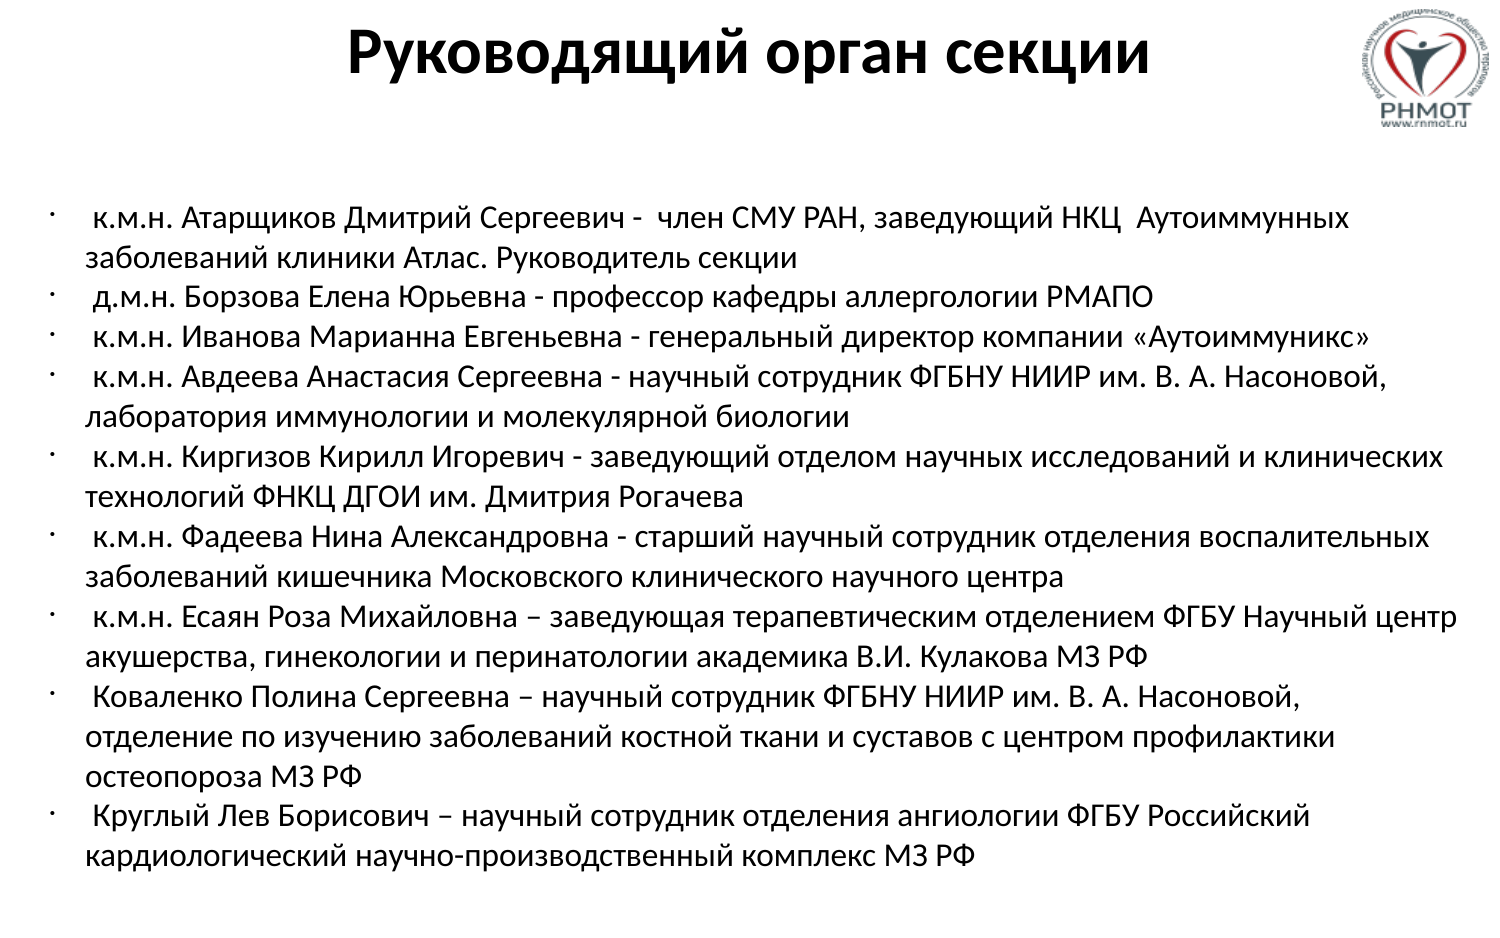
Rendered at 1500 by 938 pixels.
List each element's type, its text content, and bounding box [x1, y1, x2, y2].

text_box к.м.н. Атарщиков Дмитрий Сергеевич - член СМУ РАН, заведующий НКЦ Аутоиммунных заболеваний клиники Атлас. Руководитель секции д.м.н. Борзова Елена Юрьевна - профессор кафедры аллергологии РМАПО к.м.н. Иванова Марианна Евгеньевна - генеральный директор компании «Аутоиммуникс» к.м.н. Авдеева Анастасия Сергеевна - научный сотрудник ФГБНУ НИИР им. В. А. Насоновой, лаборатория иммунологии и молекулярной биологии к.м.н. Киргизов Кирилл Игоревич - заведующий отделом научных исследований и клинических технологий ФНКЦ ДГОИ им. Дмитрия Рогачева к.м.н. Фадеева Нина Александровна - старший научный сотрудник отделения воспалительных заболеваний кишечника Московского клинического научного центра к.м.н. Есаян Роза Михайловна – заведующая терапевтическим отделением ФГБУ Научный центр акушерства, гинекологии и перинатологии академика В.И. Кулакова МЗ РФ Коваленко Полина Сергеевна – научный сотрудник ФГБНУ НИИР им. В. А. Насоновой, отделение по изучению заболеваний костной ткани и суставов с центром профилактики остеопороза МЗ РФ Круглый Лев Борисович – научный сотрудник отделения ангиологии ФГБУ Российский кардиологический научно-производственный комплекс МЗ РФ [35, 187, 1477, 921]
title Руководящий орган секции [74, 0, 1426, 157]
picture [1362, 9, 1489, 127]
